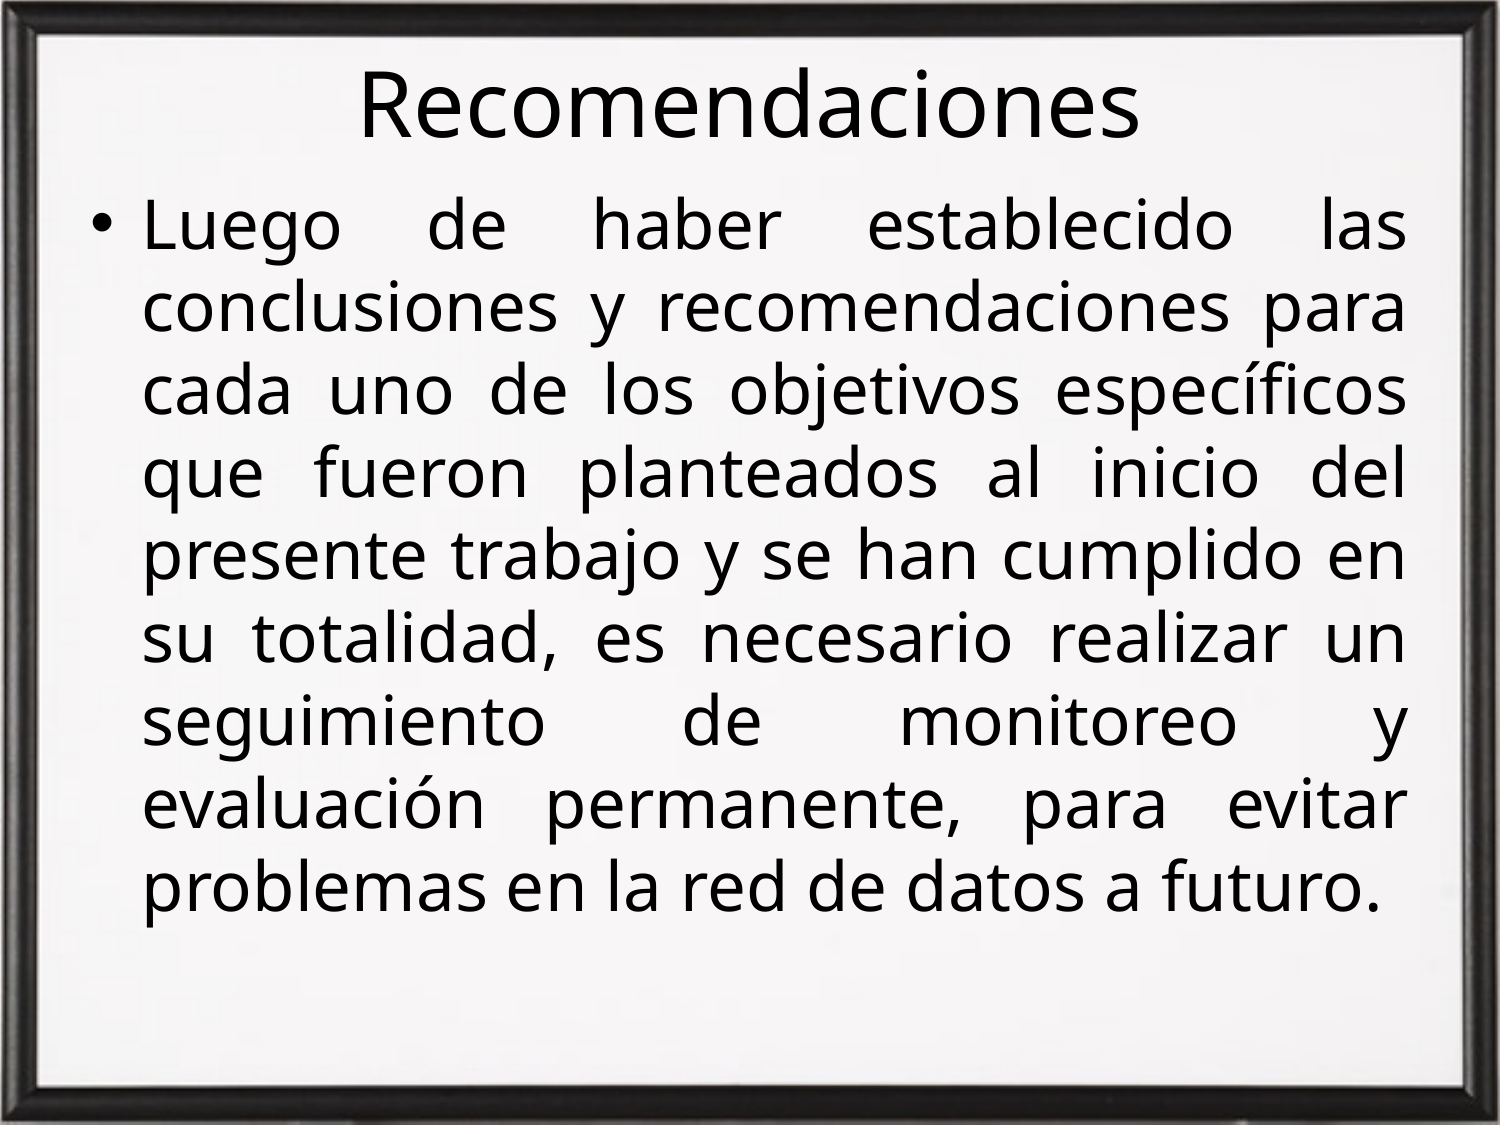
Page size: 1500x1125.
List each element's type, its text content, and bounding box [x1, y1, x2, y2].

title Recomendaciones [75, 7, 1425, 172]
list Luego de haber establecido las conclusiones y recomendaciones para cada uno de los objetivos específicos que fueron planteados al inicio del presente trabajo y se han cumplido en su totalidad, es necesario realizar un seguimiento de monitoreo y evaluación permanente, para evitar problemas en la red de datos a futuro. [75, 172, 1425, 998]
picture [0, 0, 1500, 1125]
